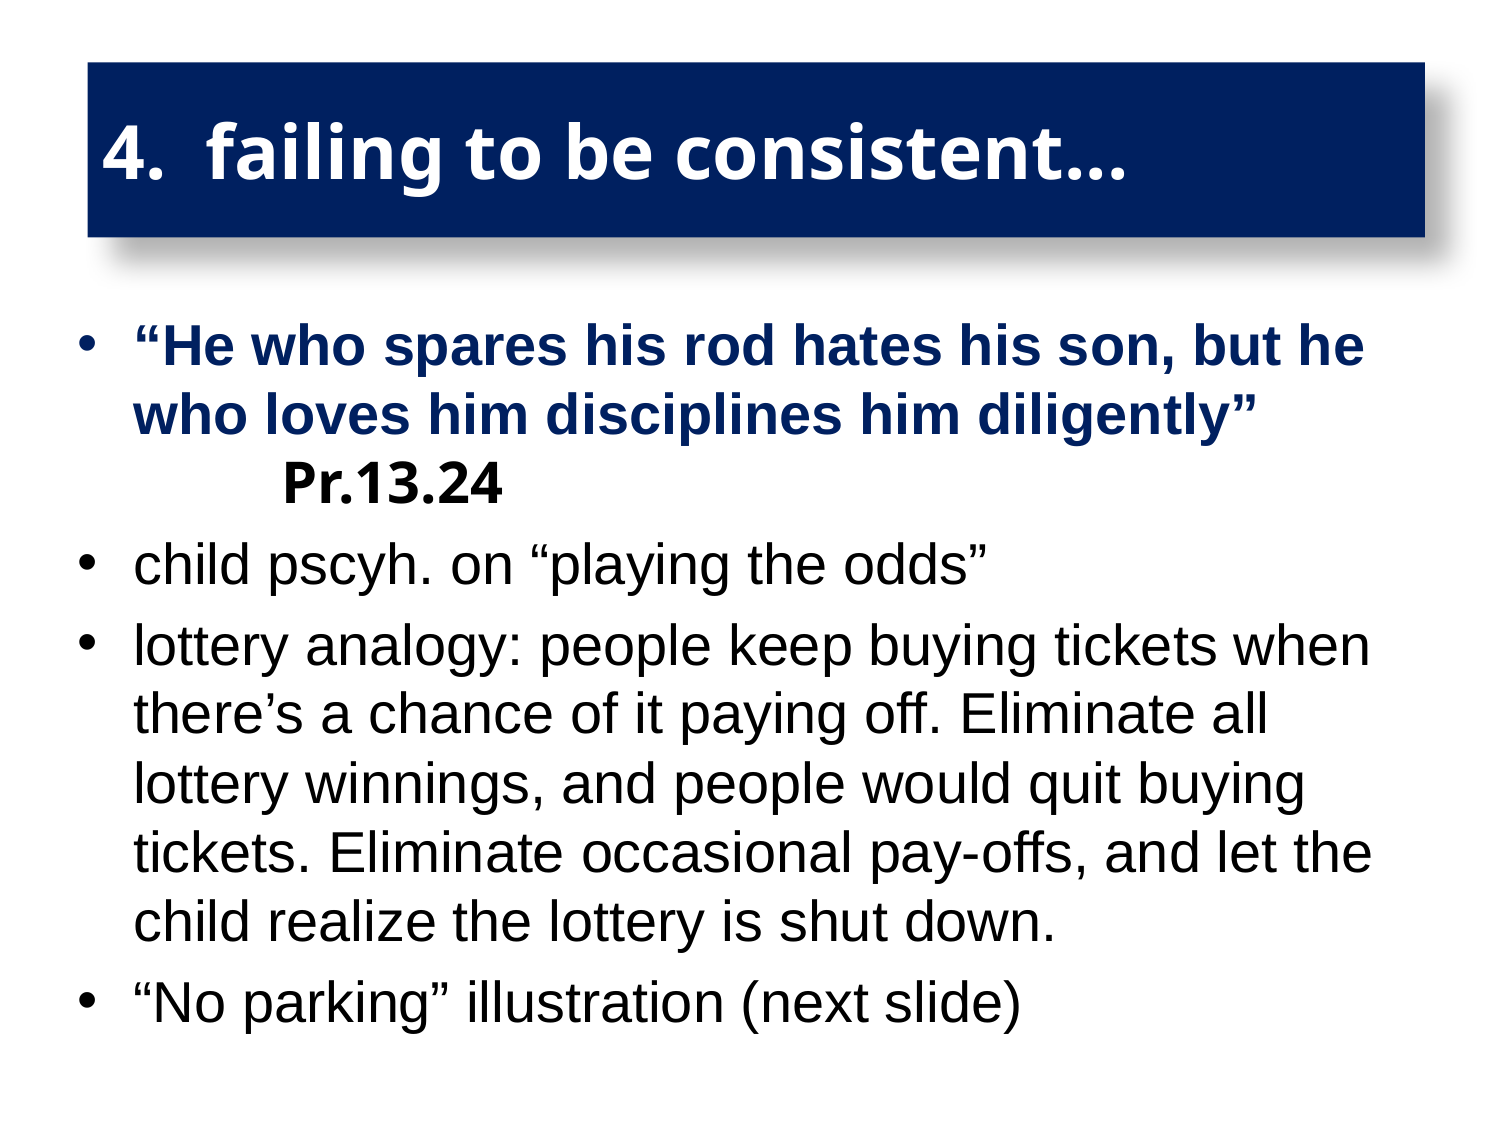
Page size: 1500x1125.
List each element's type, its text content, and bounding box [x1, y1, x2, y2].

list “He who spares his rod hates his son, but he who loves him disciplines him diligently” Pr.13.24 child pscyh. on “playing the odds” lottery analogy: people keep buying tickets when there’s a chance of it paying off. Eliminate all lottery winnings, and people would quit buying tickets. Eliminate occasional pay-offs, and let the child realize the lottery is shut down. “No parking” illustration (next slide) [62, 299, 1450, 1088]
title 4. failing to be consistent... [87, 62, 1425, 238]
